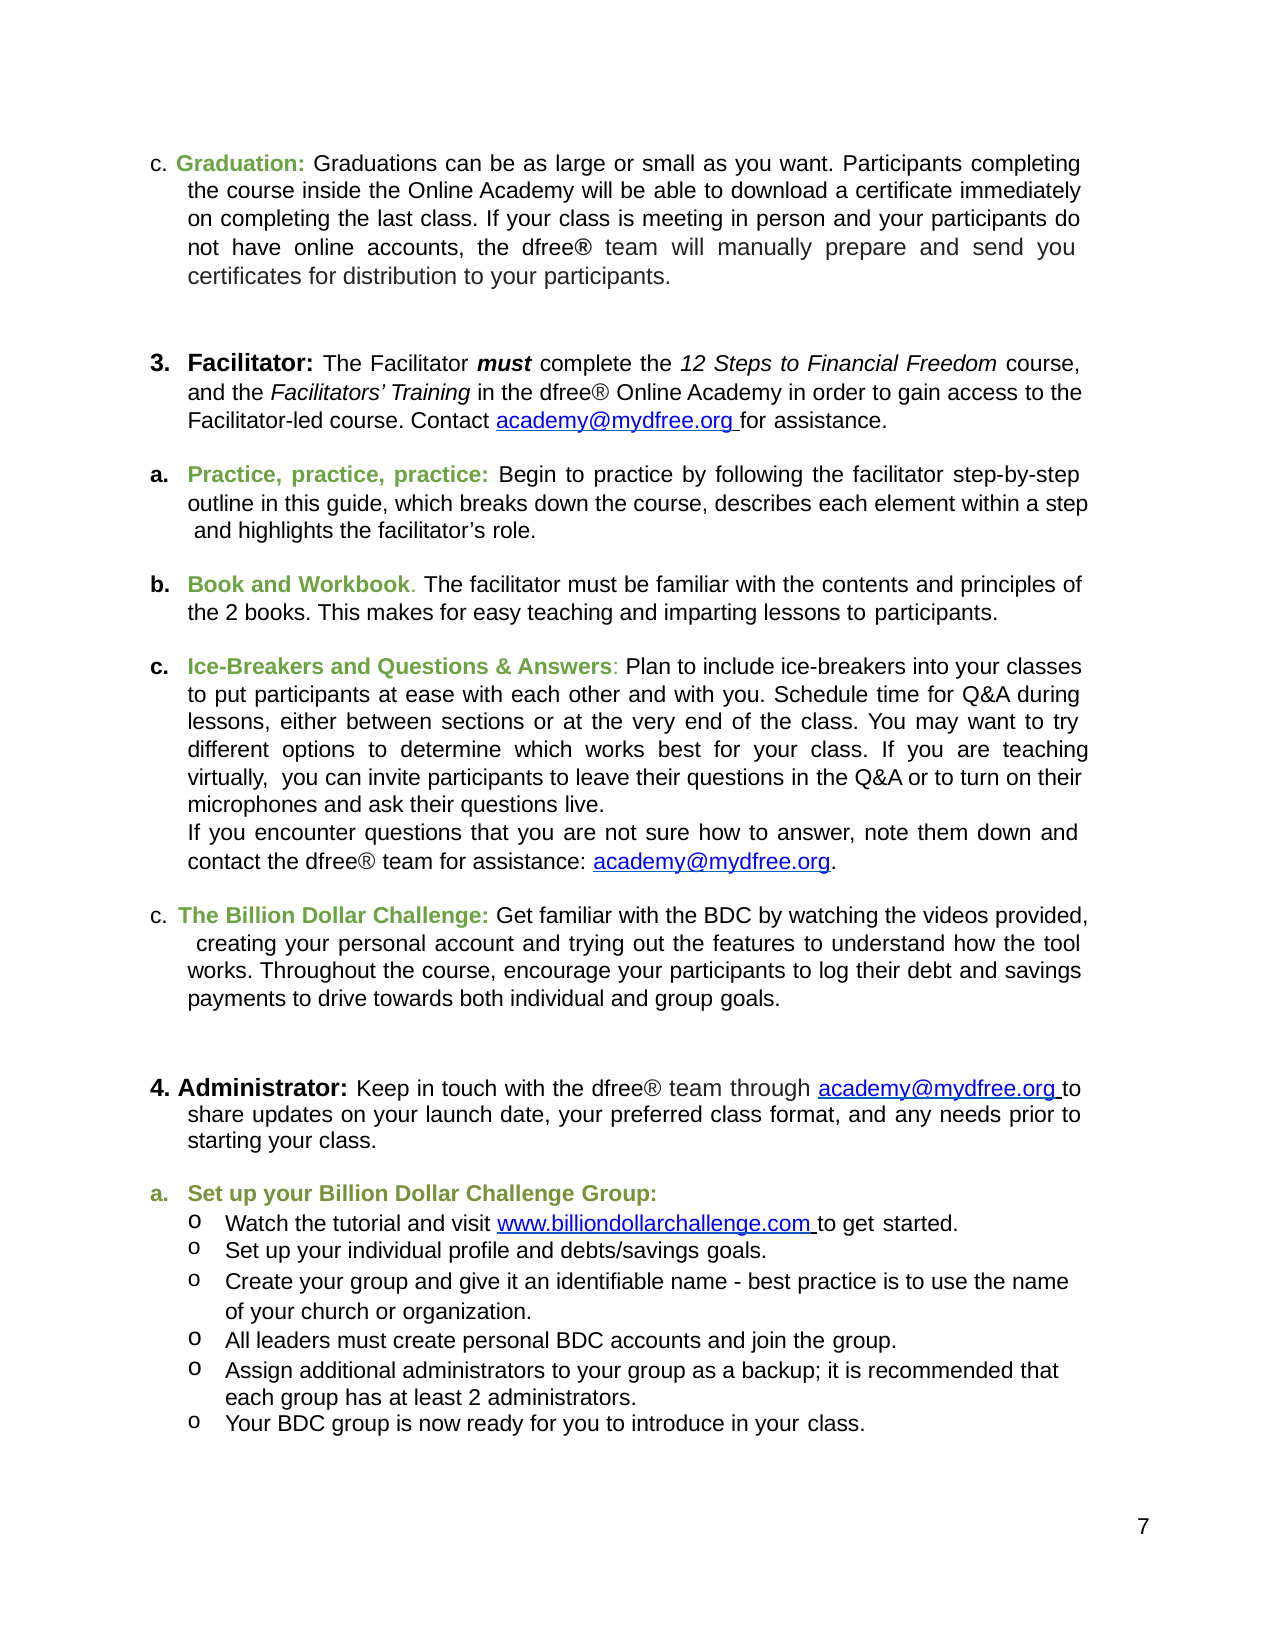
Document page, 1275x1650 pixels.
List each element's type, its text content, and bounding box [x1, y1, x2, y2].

text_box c. Graduation: Graduations can be as large or small as you want. Participants completing the course inside the Online Academy will be able to download a certificate immediately on completing the last class. If your class is meeting in person and your participants do not have online accounts, the dfree® team will manually prepare and send you certificates for distribution to your participants. Facilitator: The Facilitator must complete the 12 Steps to Financial Freedom course, and the Facilitators’ Training in the dfree® Online Academy in order to gain access to the Facilitator-led course. Contact academy@mydfree.org for assistance. Practice, practice, practice: Begin to practice by following the facilitator step-by-step outline in this guide, which breaks down the course, describes each element within a step and highlights the facilitator’s role. Book and Workbook. The facilitator must be familiar with the contents and principles of the 2 books. This makes for easy teaching and imparting lessons to participants. Ice-Breakers and Questions & Answers: Plan to include ice-breakers into your classes to put participants at ease with each other and with you. Schedule time for Q&A during lessons, either between sections or at the very end of the class. You may want to try different options to determine which works best for your class. If you are teaching virtually, you can invite participants to leave their questions in the Q&A or to turn on their microphones and ask their questions live. If you encounter questions that you are not sure how to answer, note them down and contact the dfree® team for assistance: academy@mydfree.org. c. The Billion Dollar Challenge: Get familiar with the BDC by watching the videos provided, creating your personal account and trying out the features to understand how the tool works. Throughout the course, encourage your participants to log their debt and savings payments to drive towards both individual and group goals. 4. Administrator: Keep in touch with the dfree® team through academy@mydfree.org to share updates on your launch date, your preferred class format, and any needs prior to starting your class. Set up your Billion Dollar Challenge Group: Watch the tutorial and visit www.billiondollarchallenge.com to get started. Set up your individual profile and debts/savings goals. Create your group and give it an identifiable name - best practice is to use the name of your church or organization. All leaders must create personal BDC accounts and join the group. Assign additional administrators to your group as a backup; it is recommended that each group has at least 2 administrators. Your BDC group is now ready for you to introduce in your class. [147, 146, 1090, 1437]
slide_number 7 [1130, 1511, 1169, 1650]
